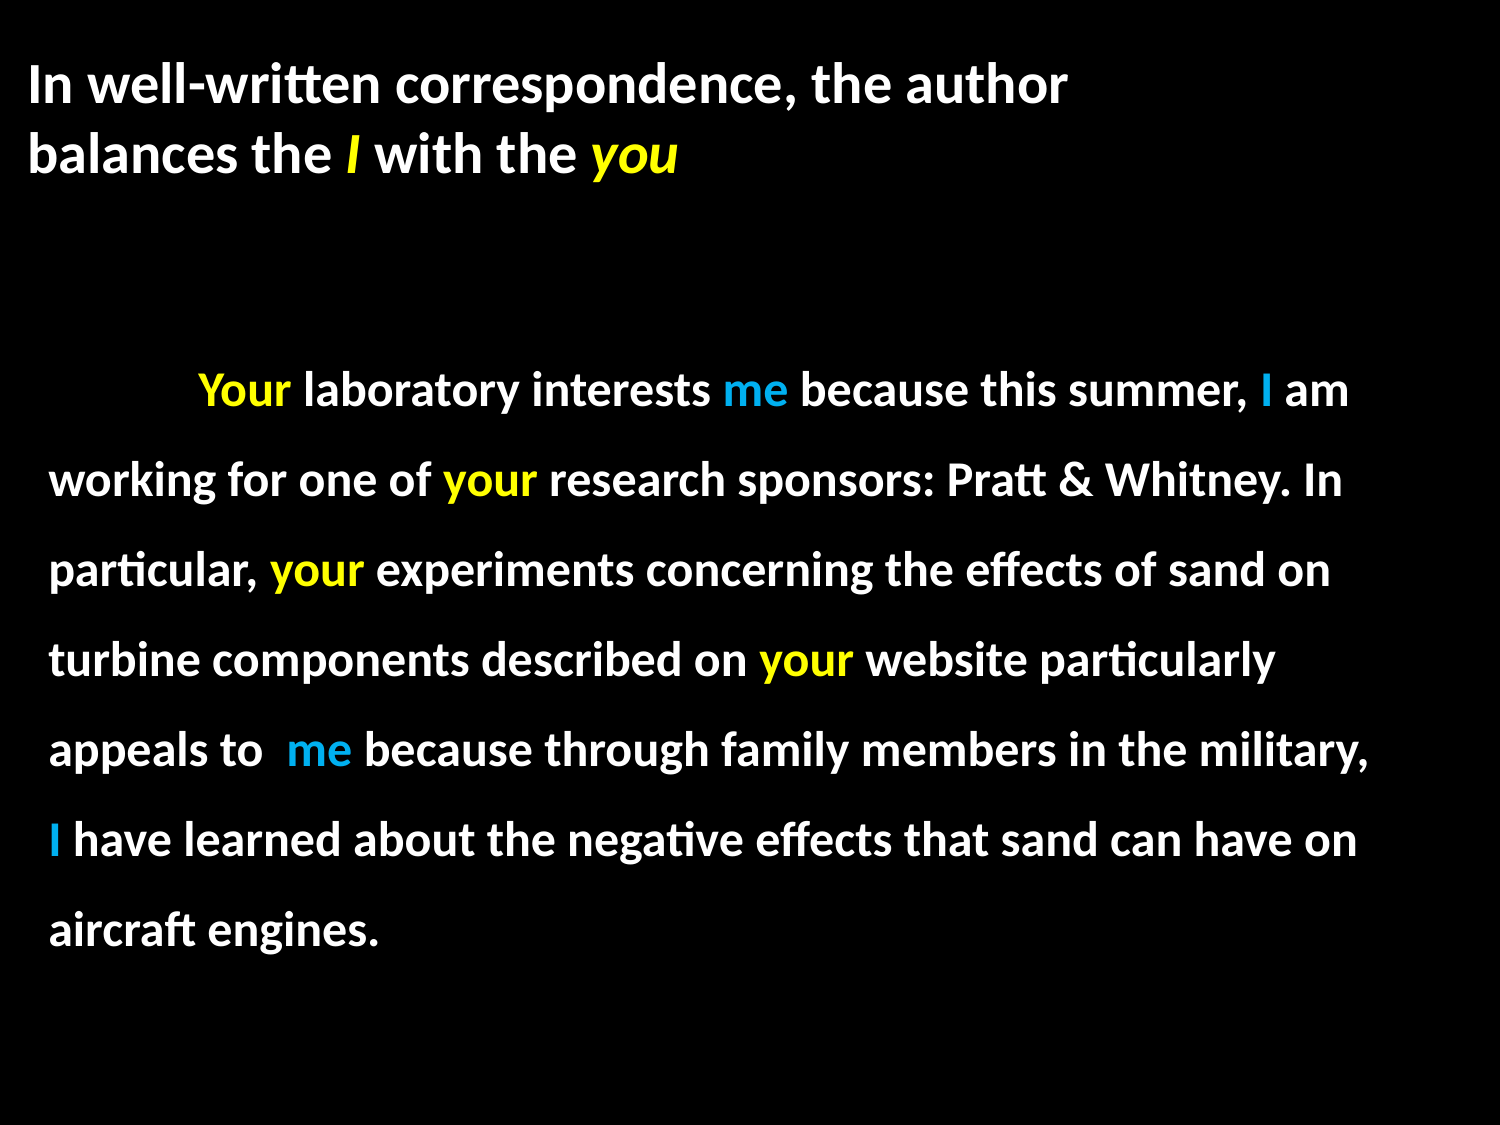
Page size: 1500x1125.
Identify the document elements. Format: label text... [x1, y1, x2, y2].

text_box In well-written correspondence, the author balances the I with the you [12, 37, 1429, 193]
text_box Your laboratory interests me because this summer, I am working for one of your research sponsors: Pratt & Whitney. In particular, your experiments concerning the effects of sand on turbine components described on your website particularly appeals to me because through family members in the military, I have learned about the negative effects that sand can have on aircraft engines. [33, 319, 1408, 965]
